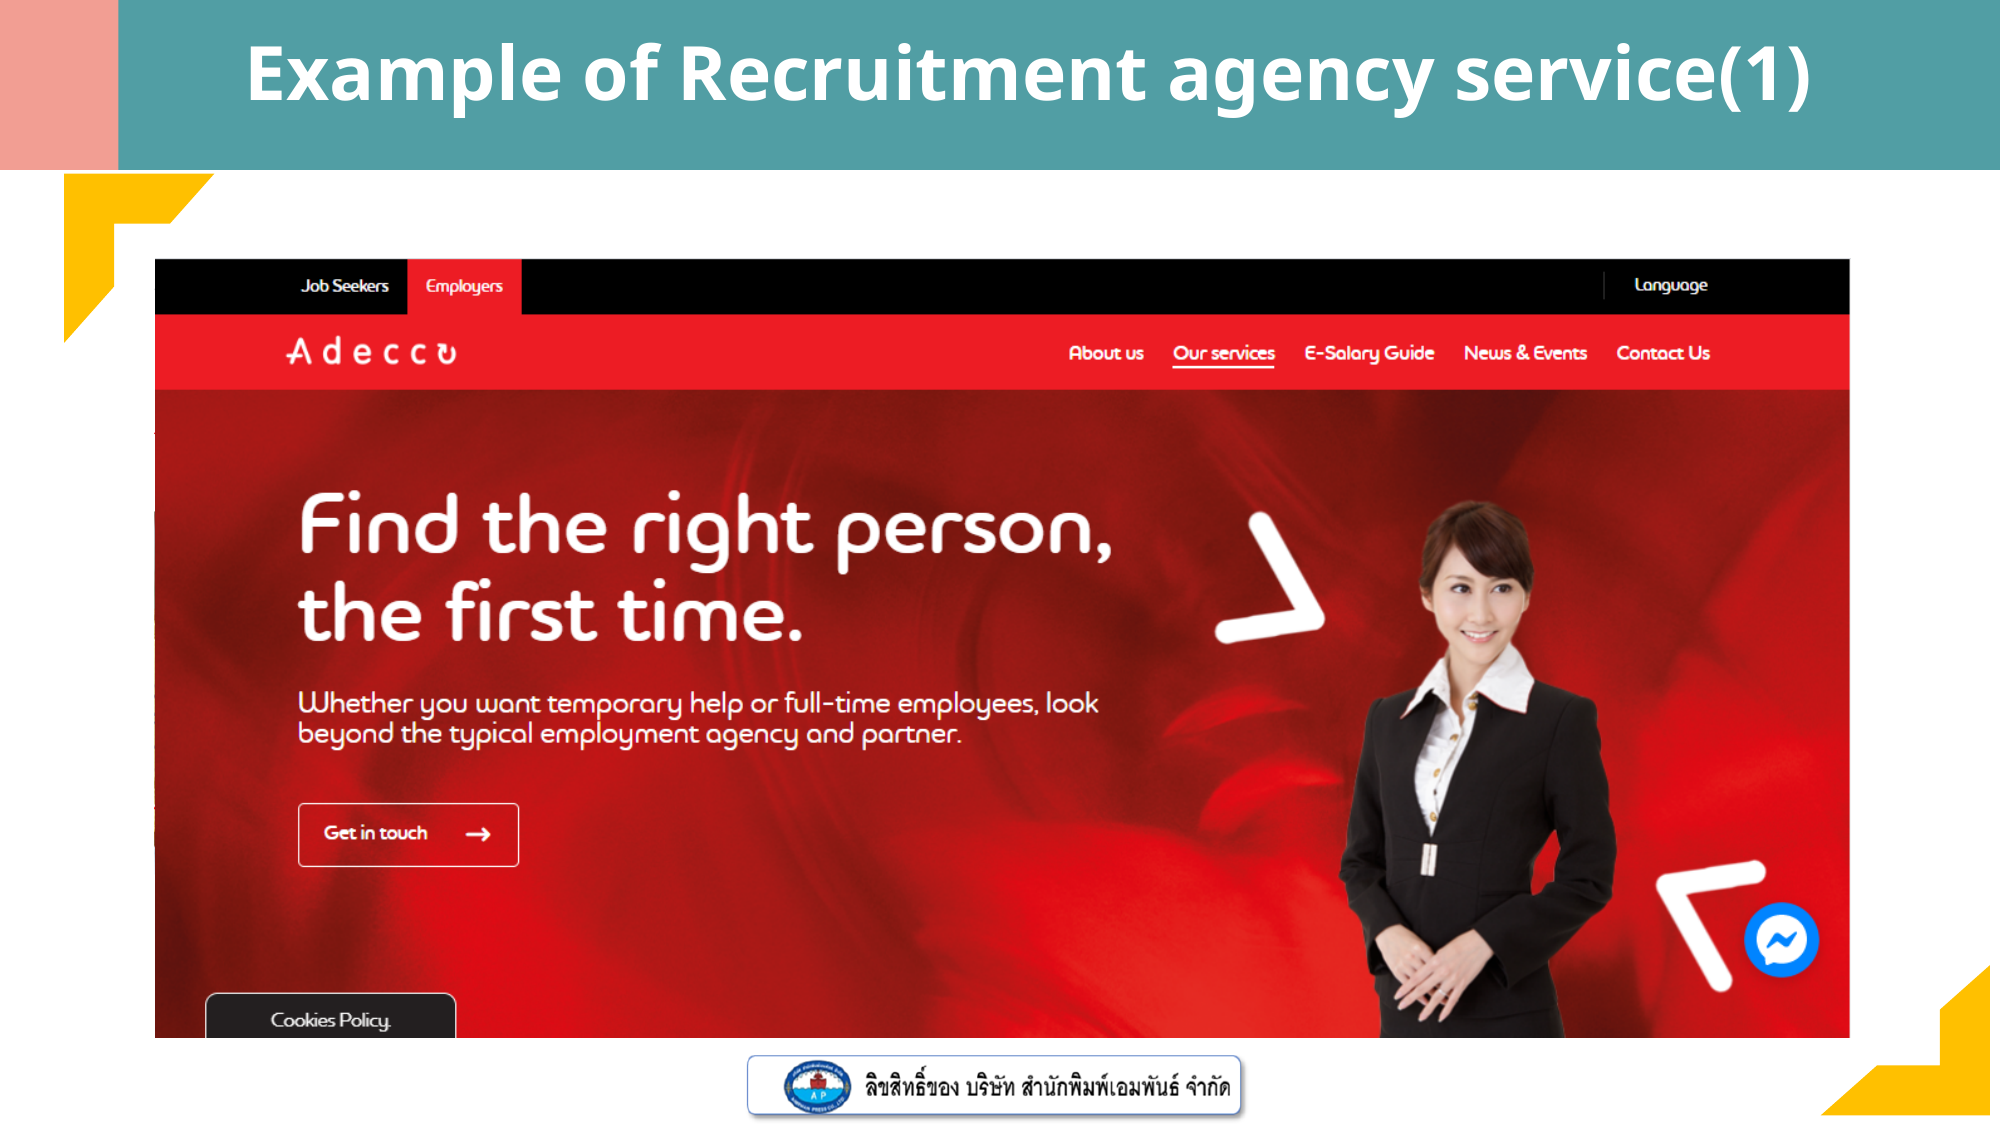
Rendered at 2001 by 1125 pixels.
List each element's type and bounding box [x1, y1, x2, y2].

text_box [1817, 962, 1992, 1117]
picture [154, 258, 1851, 1125]
text_box [0, 0, 2000, 170]
text_box [1479, 170, 1876, 285]
text_box [63, 172, 217, 346]
